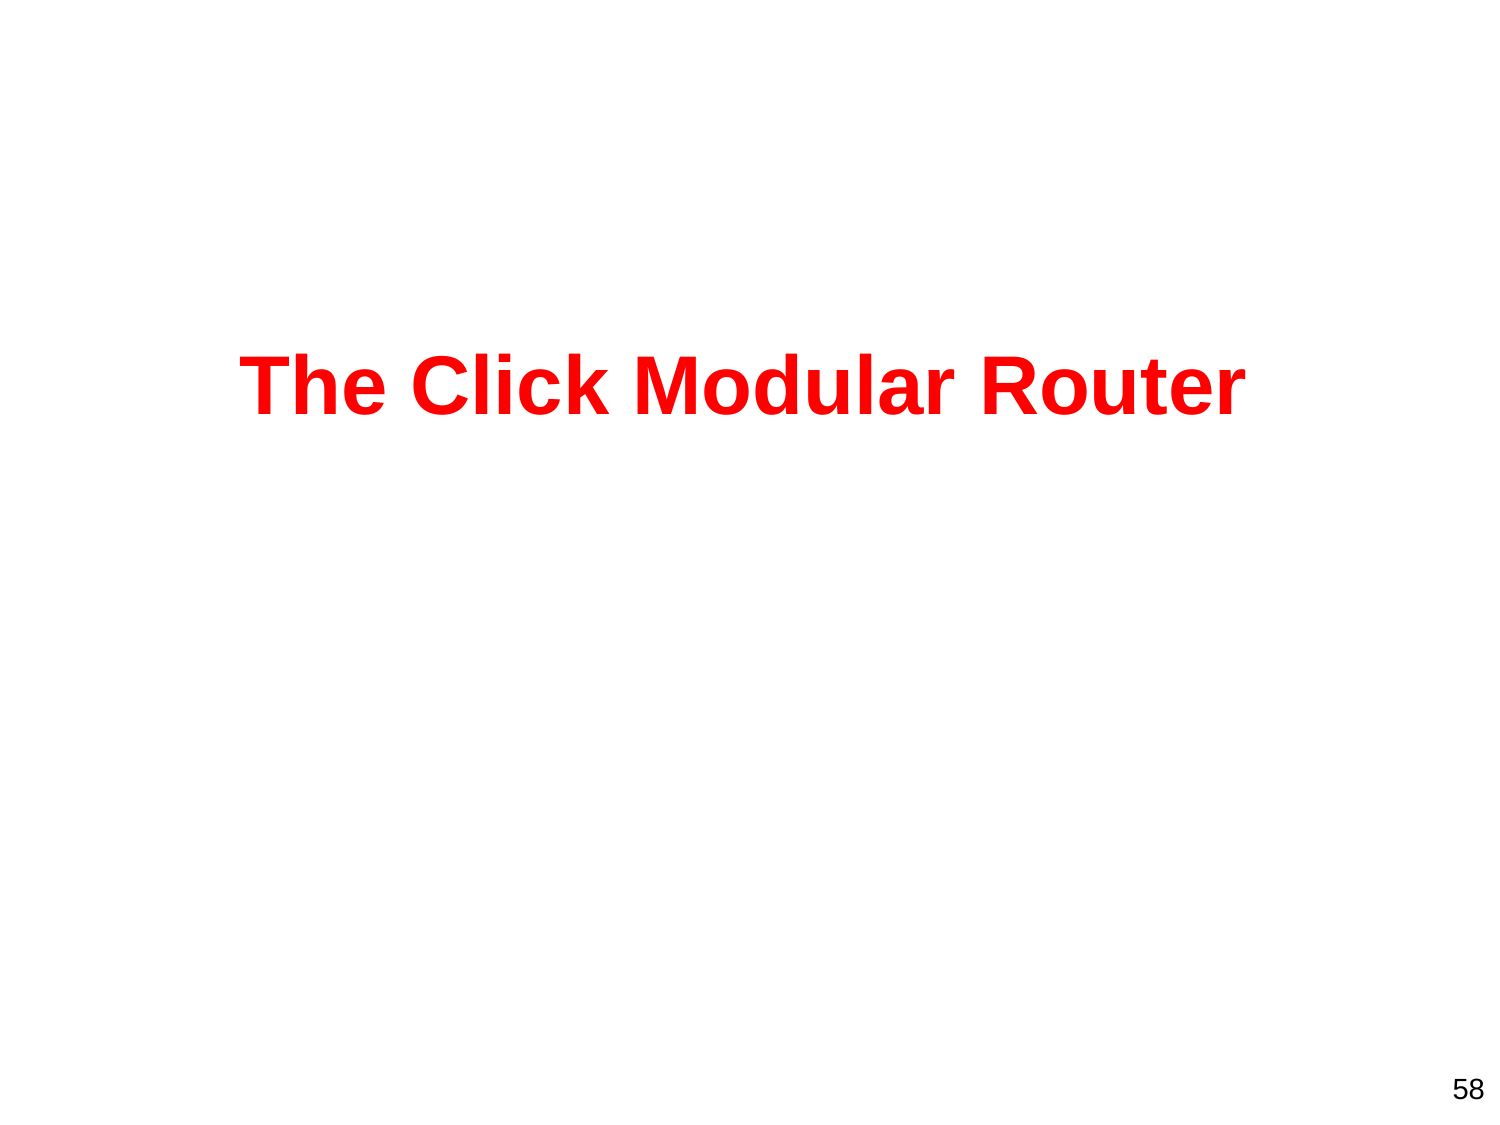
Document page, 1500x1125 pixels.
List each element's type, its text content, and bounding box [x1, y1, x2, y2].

title The Click Modular Router [24, 287, 1463, 476]
slide_number 58 [1149, 1062, 1500, 1101]
